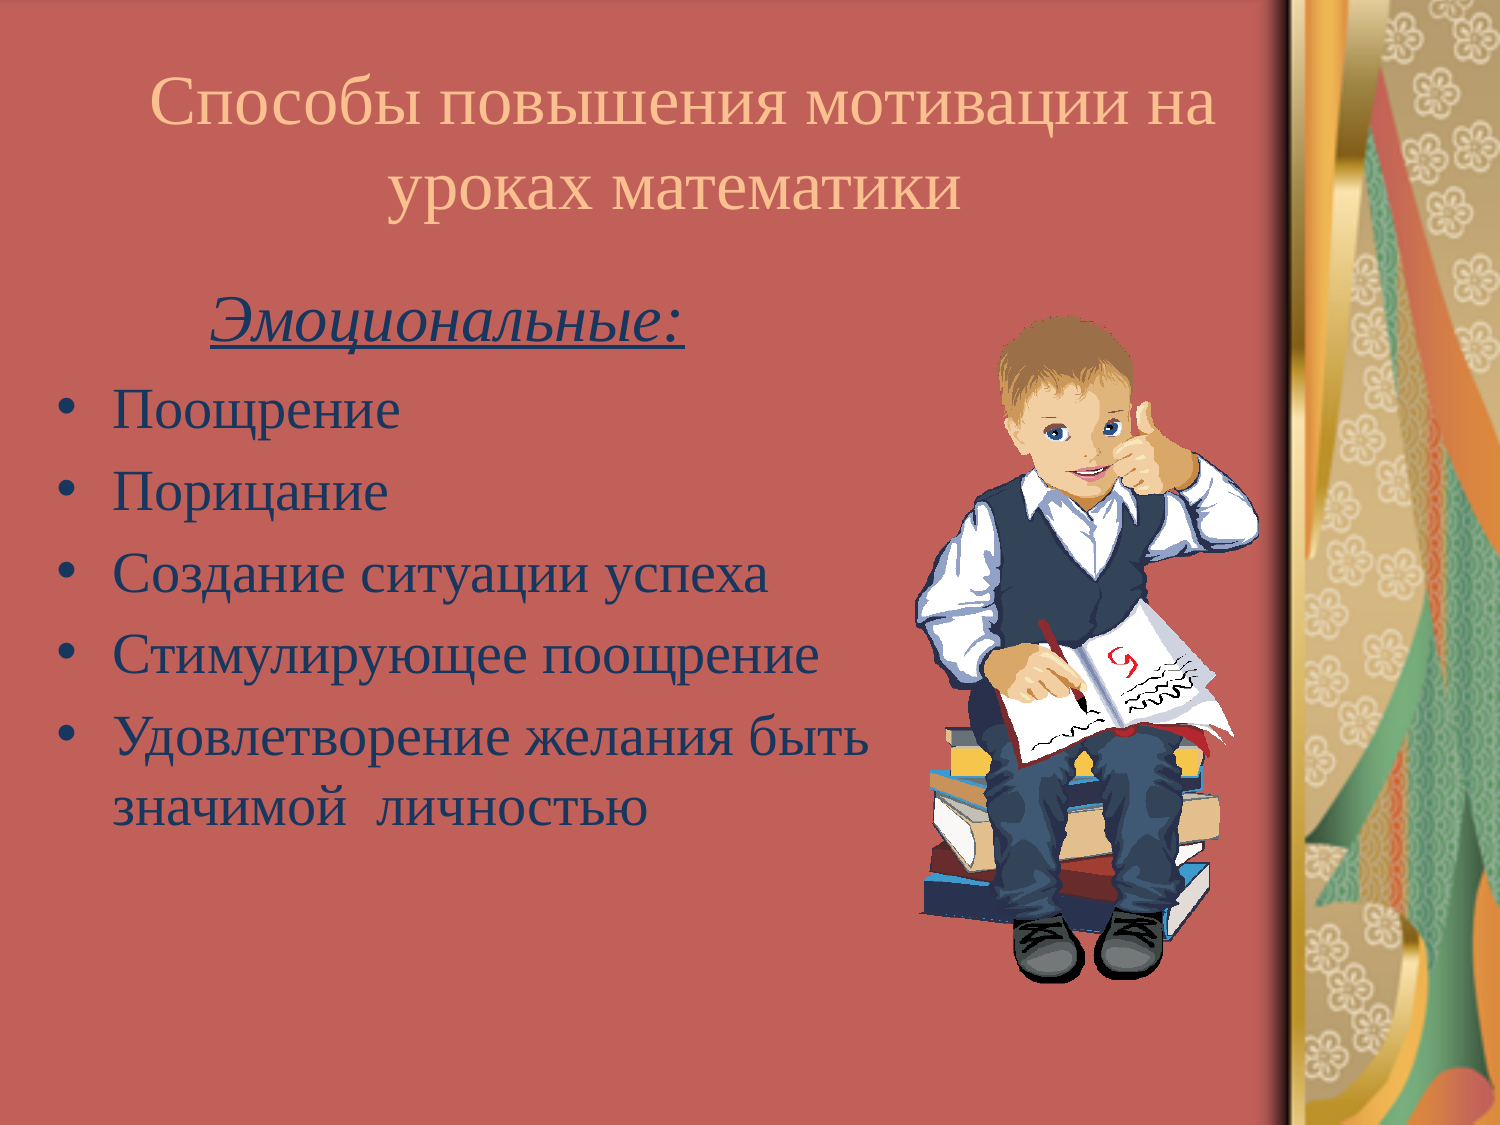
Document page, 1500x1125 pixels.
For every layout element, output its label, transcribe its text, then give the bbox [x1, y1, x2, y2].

title Способы повышения мотивации на уроках математики [75, 45, 1294, 233]
text_box Эмоциональные: [194, 267, 1176, 362]
list Поощрение Порицание Создание ситуации успеха Стимулирующее поощрение Удовлетворение желания быть значимой личностью [41, 363, 909, 877]
picture [0, 0, 1500, 1125]
